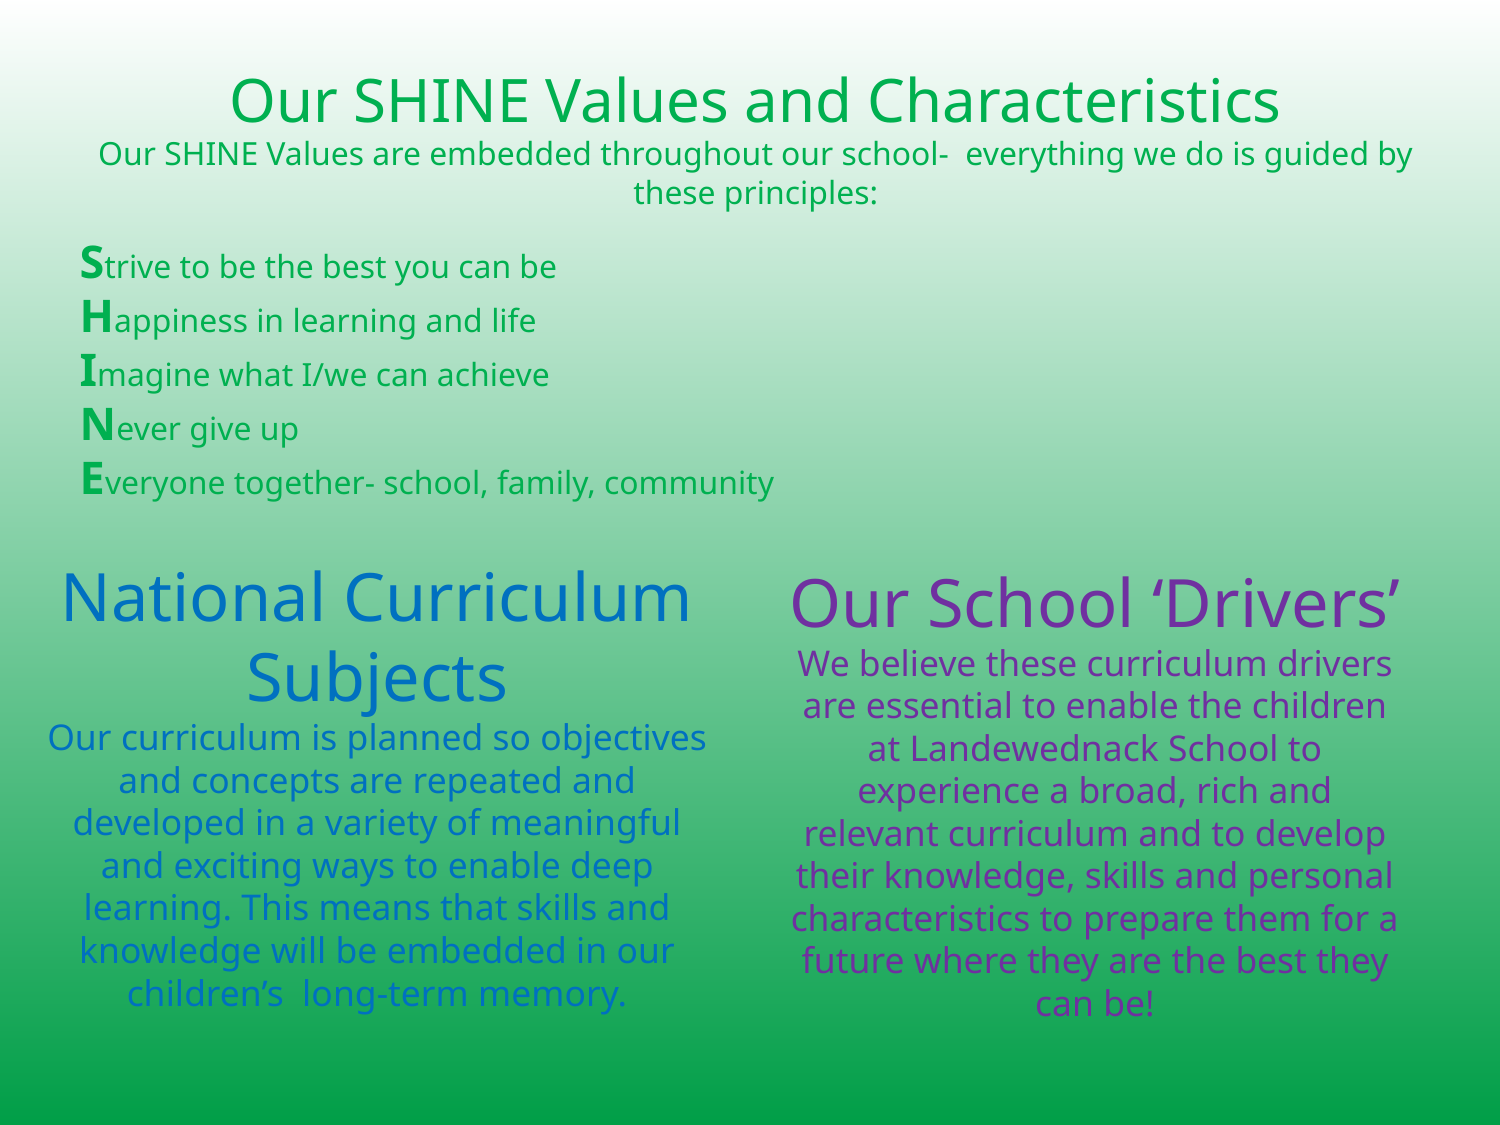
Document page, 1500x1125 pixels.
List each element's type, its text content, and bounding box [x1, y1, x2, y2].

text_box Our SHINE Values and Characteristics Our SHINE Values are embedded throughout our school- everything we do is guided by these principles: Strive to be the best you can be Happiness in learning and life Imagine what I/we can achieve Never give up Everyone together- school, family, community [64, 54, 1447, 516]
text_box Our School ‘Drivers’ We believe these curriculum drivers are essential to enable the children at Landewednack School to experience a broad, rich and relevant curriculum and to develop their knowledge, skills and personal characteristics to prepare them for a future where they are the best they can be! [773, 553, 1417, 1111]
text_box National Curriculum Subjects Our curriculum is planned so objectives and concepts are repeated and developed in a variety of meaningful and exciting ways to enable deep learning. This means that skills and knowledge will be embedded in our children’s long-term memory. [22, 547, 733, 1080]
text_box [773, 553, 1248, 731]
